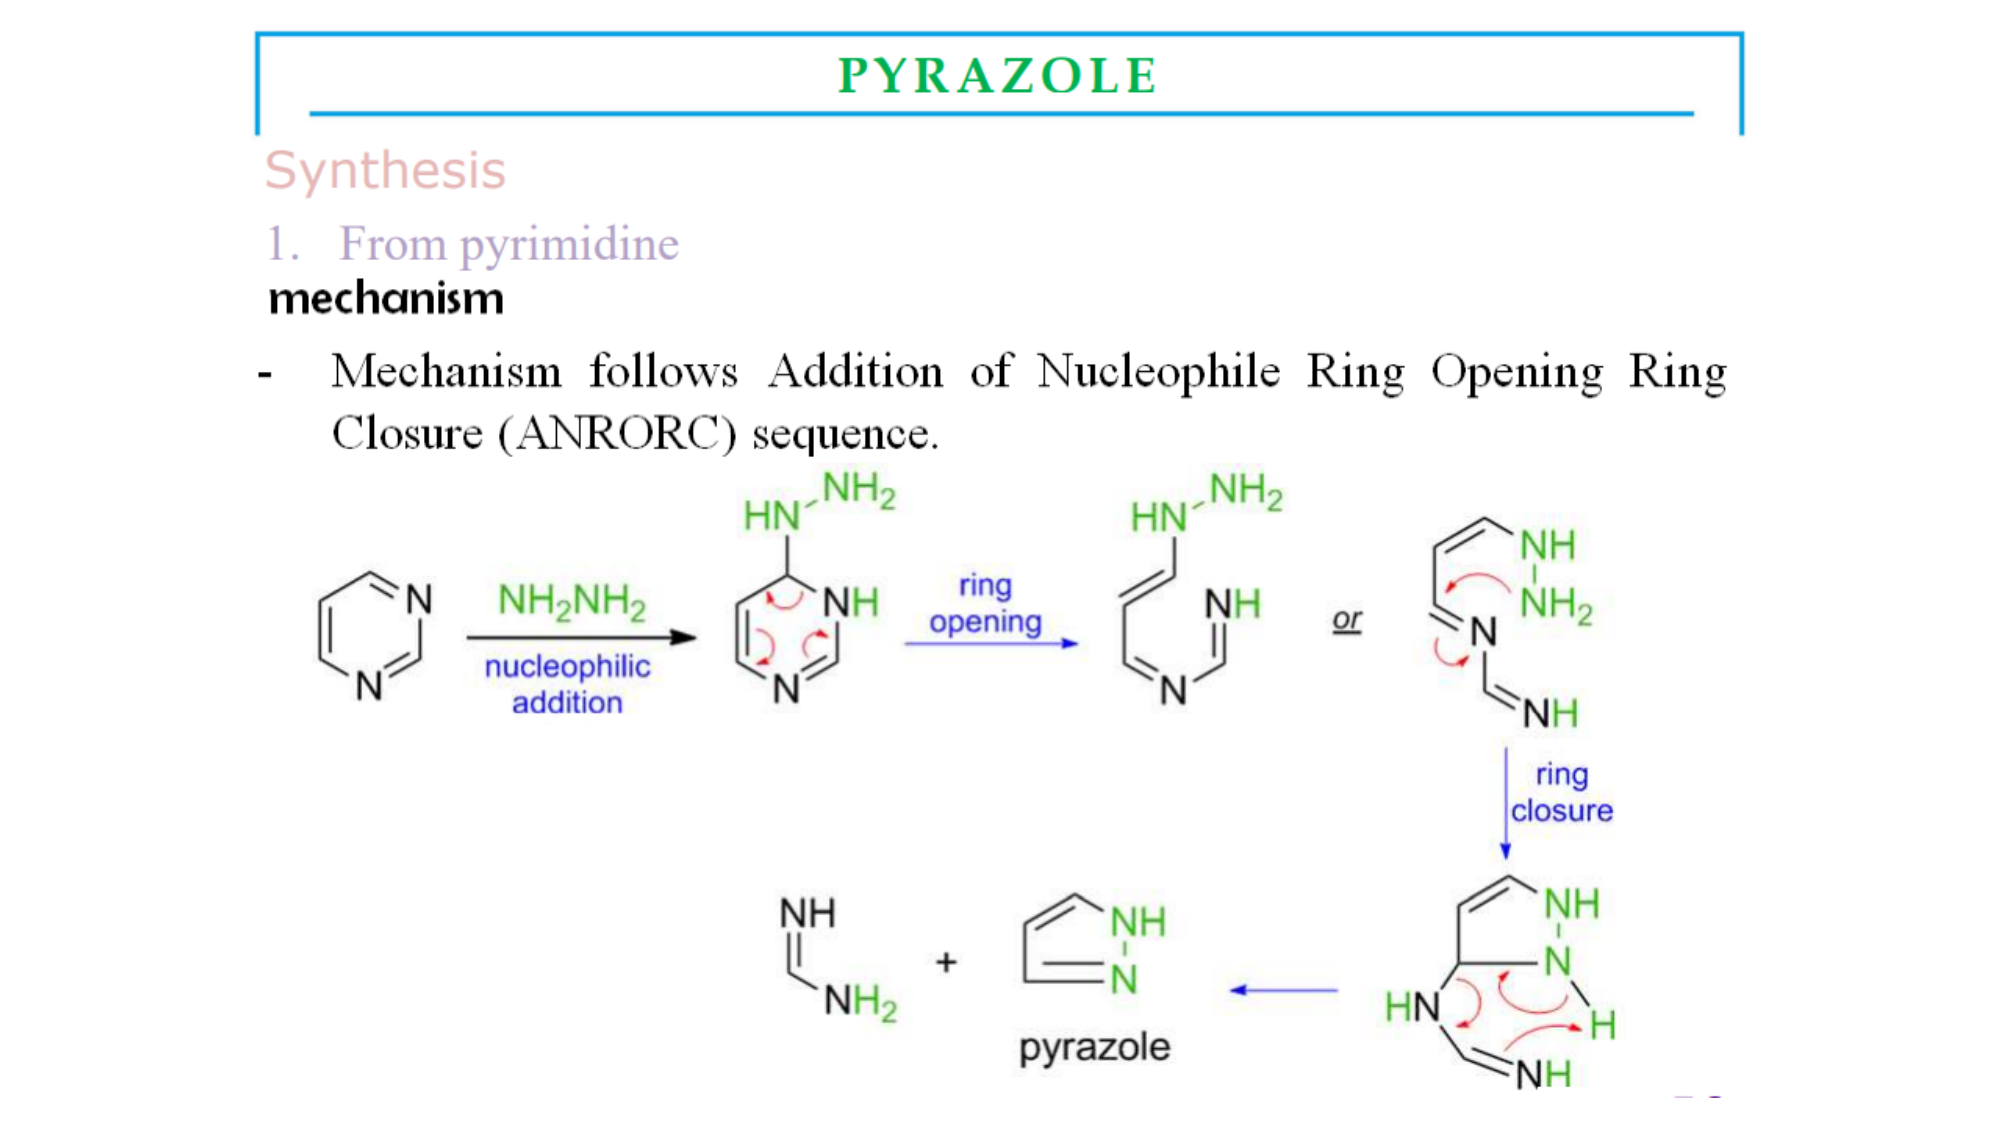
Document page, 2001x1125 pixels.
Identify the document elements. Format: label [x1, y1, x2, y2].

picture [251, 27, 1749, 1098]
